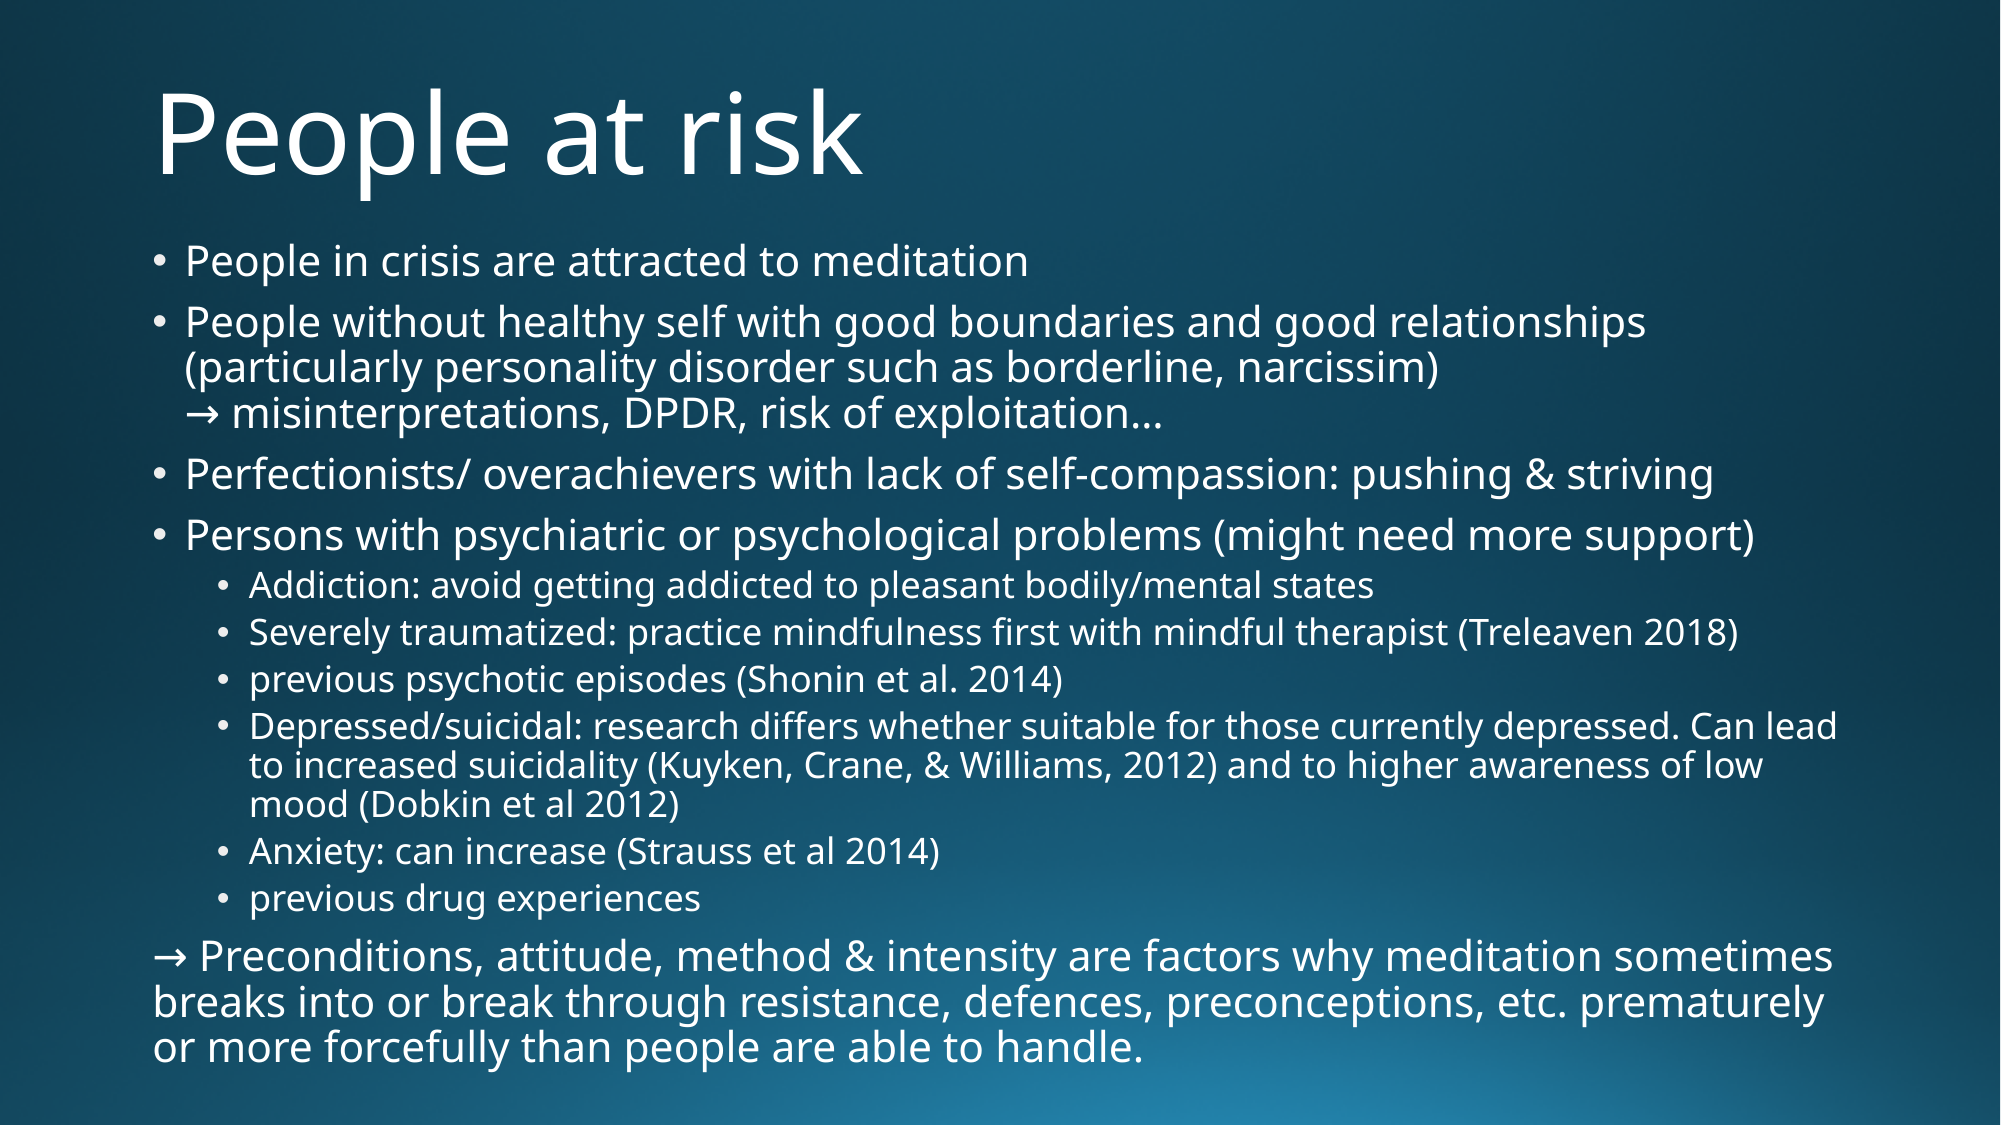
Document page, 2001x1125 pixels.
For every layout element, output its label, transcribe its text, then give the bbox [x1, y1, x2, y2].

picture [0, 0, 2001, 1125]
title People at risk [137, 0, 1863, 232]
list People in crisis are attracted to meditation People without healthy self with good boundaries and good relationships (particularly personality disorder such as borderline, narcissim) → misinterpretations, DPDR, risk of exploitation… Perfectionists/ overachievers with lack of self-compassion: pushing & striving Persons with psychiatric or psychological problems (might need more support) Addiction: avoid getting addicted to pleasant bodily/mental states Severely traumatized: practice mindfulness first with mindful therapist (Treleaven 2018) previous psychotic episodes (Shonin et al. 2014) Depressed/suicidal: research differs whether suitable for those currently depressed. Can lead to increased suicidality (Kuyken, Crane, & Williams, 2012) and to higher awareness of low mood (Dobkin et al 2012) Anxiety: can increase (Strauss et al 2014) previous drug experiences → Preconditions, attitude, method & intensity are factors why meditation sometimes breaks into or break through resistance, defences, preconceptions, etc. prematurely or more forcefully than people are able to handle. [137, 232, 1863, 1088]
